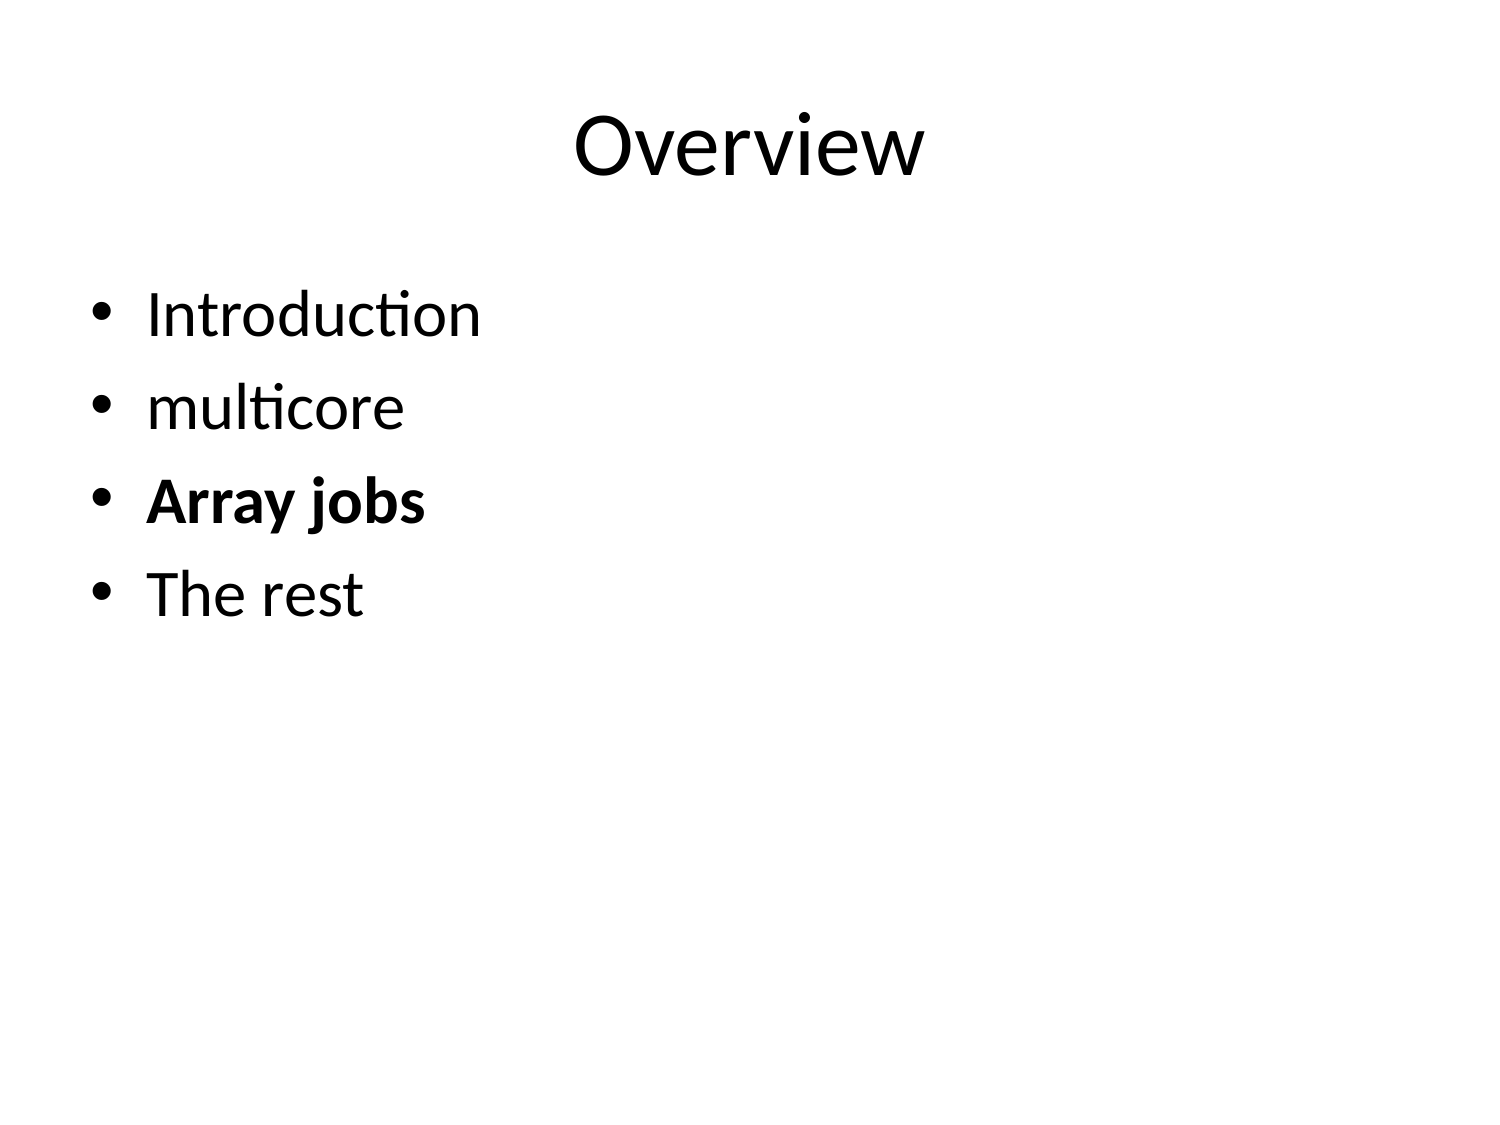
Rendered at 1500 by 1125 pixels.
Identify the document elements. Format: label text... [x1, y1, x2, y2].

list Introduction multicore Array jobs The rest [75, 262, 1425, 1005]
title Overview [75, 45, 1425, 233]
